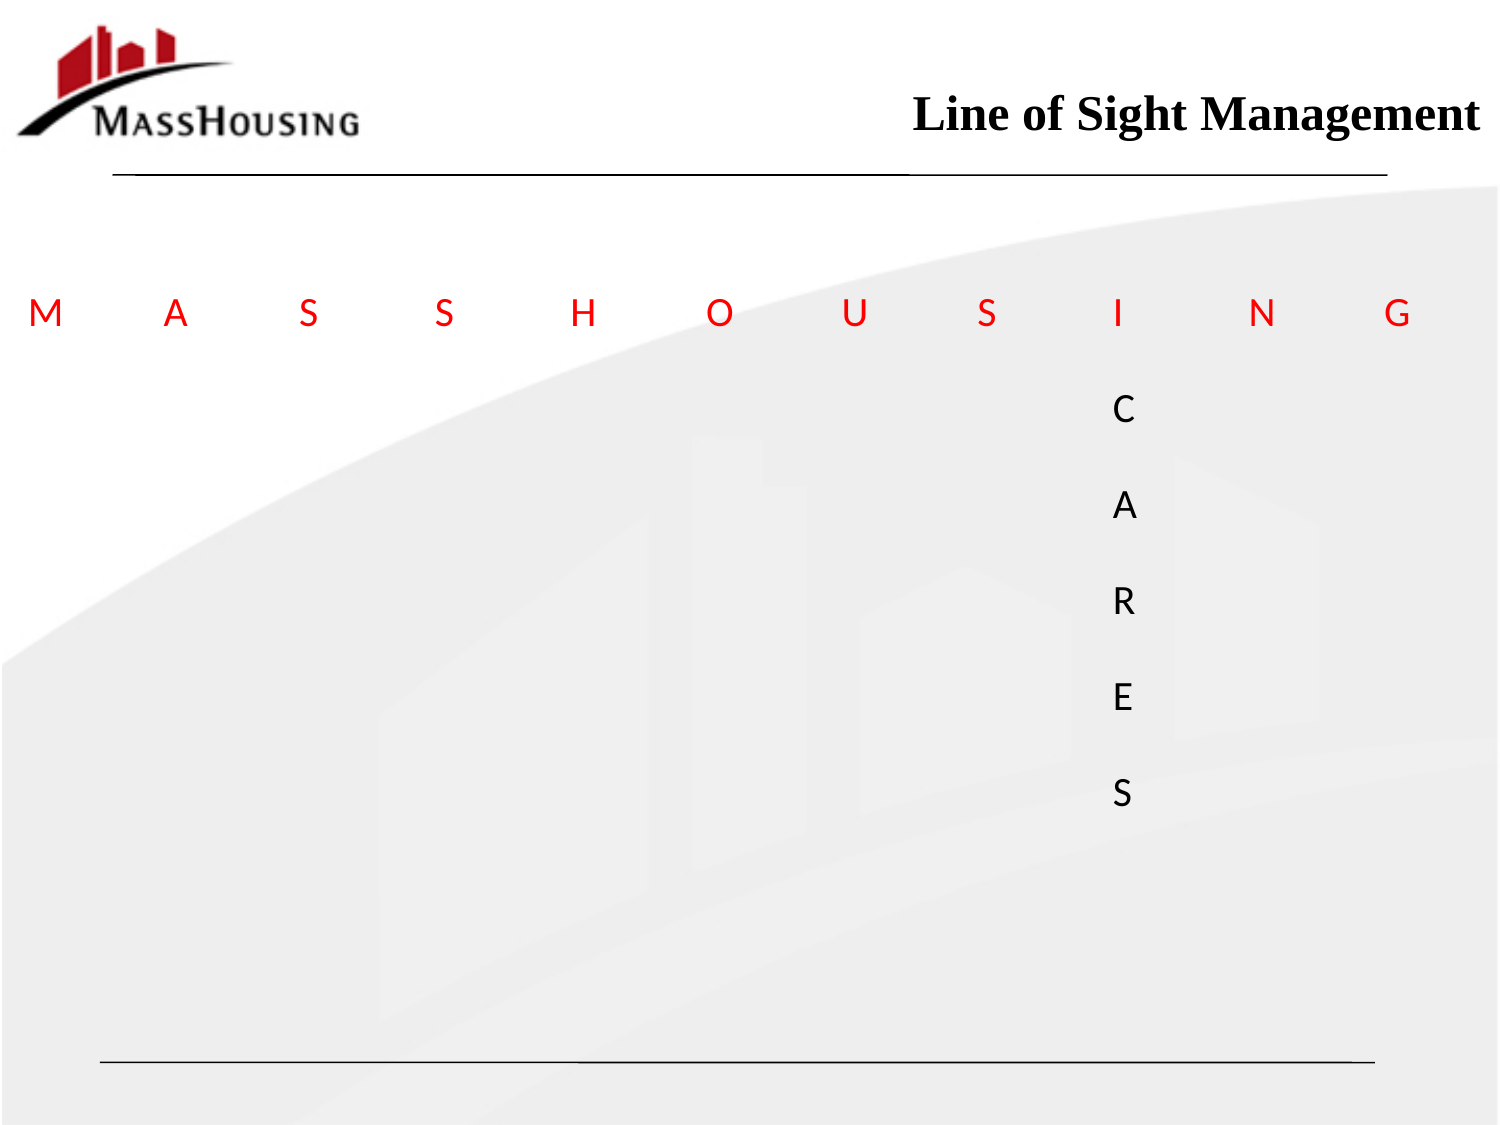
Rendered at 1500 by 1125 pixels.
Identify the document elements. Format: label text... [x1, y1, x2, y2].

text_box Line of Sight Management [512, 72, 1496, 148]
picture [2, 0, 1500, 1125]
